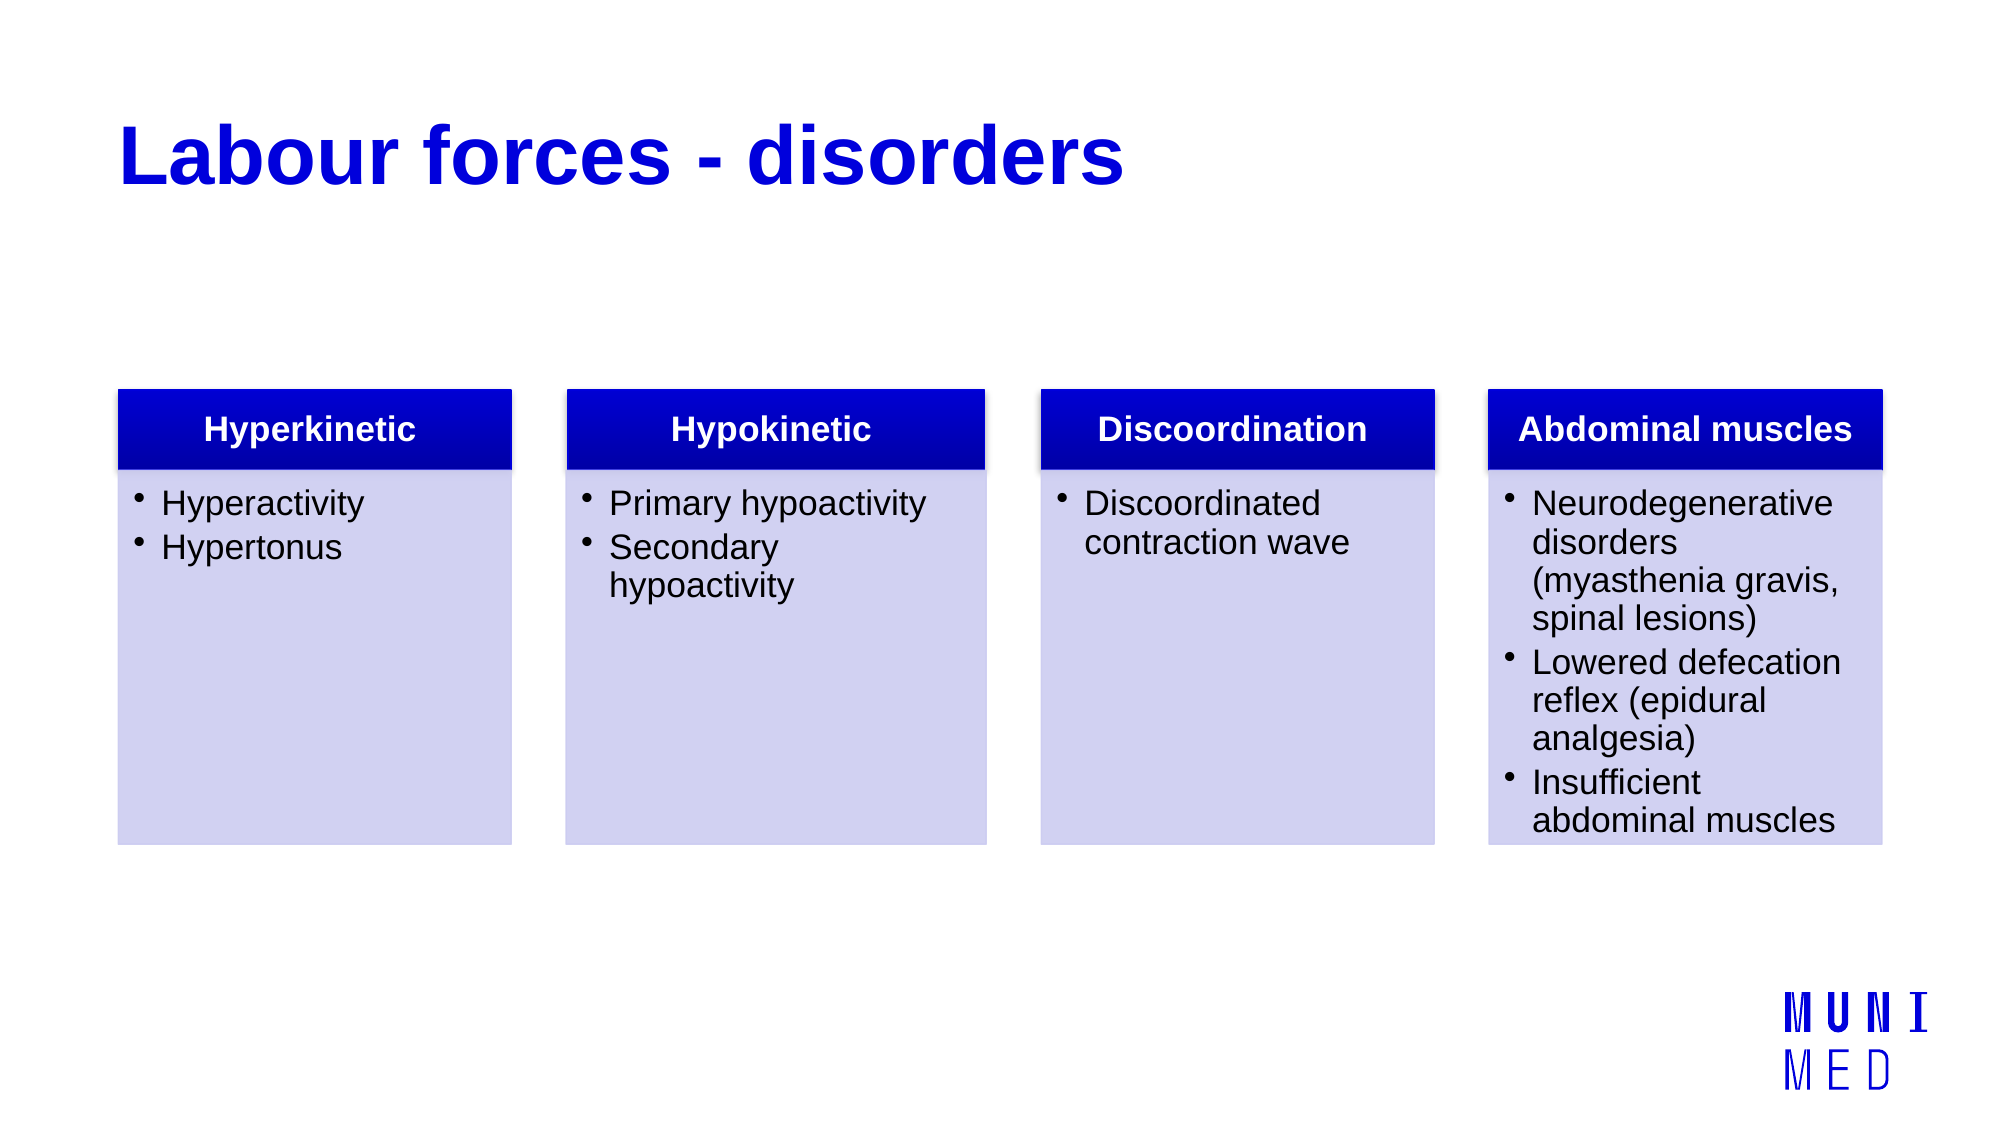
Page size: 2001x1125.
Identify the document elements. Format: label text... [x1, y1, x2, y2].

title Labour forces - disorders [118, 118, 1883, 193]
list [117, 277, 1883, 957]
